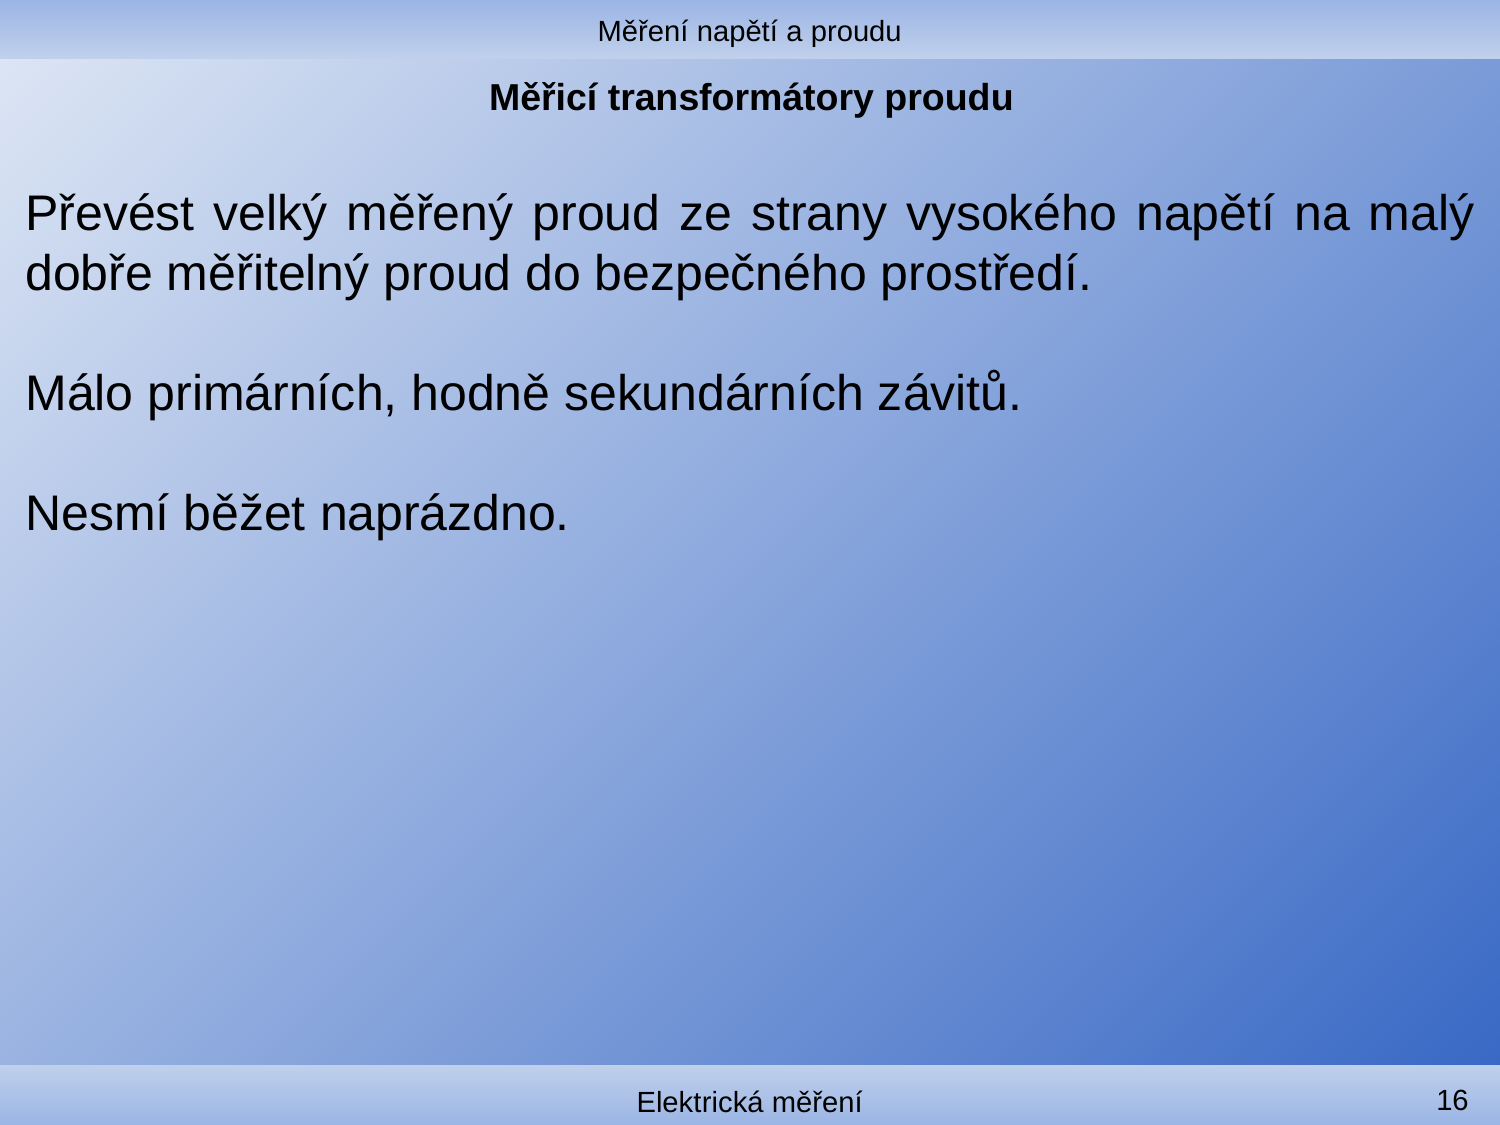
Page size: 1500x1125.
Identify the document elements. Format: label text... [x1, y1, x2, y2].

footer Elektrická měření [0, 1065, 1500, 1125]
slide_number Měření napětí a proudu [0, 0, 1500, 59]
slide_number 16 [1399, 1063, 1484, 1124]
title Měřicí transformátory proudu [76, 65, 1427, 127]
text_box Převést velký měřený proud ze strany vysokého napětí na malý dobře měřitelný proud do bezpečného prostředí. Málo primárních, hodně sekundárních závitů. Nesmí běžet naprázdno. [10, 172, 1490, 608]
